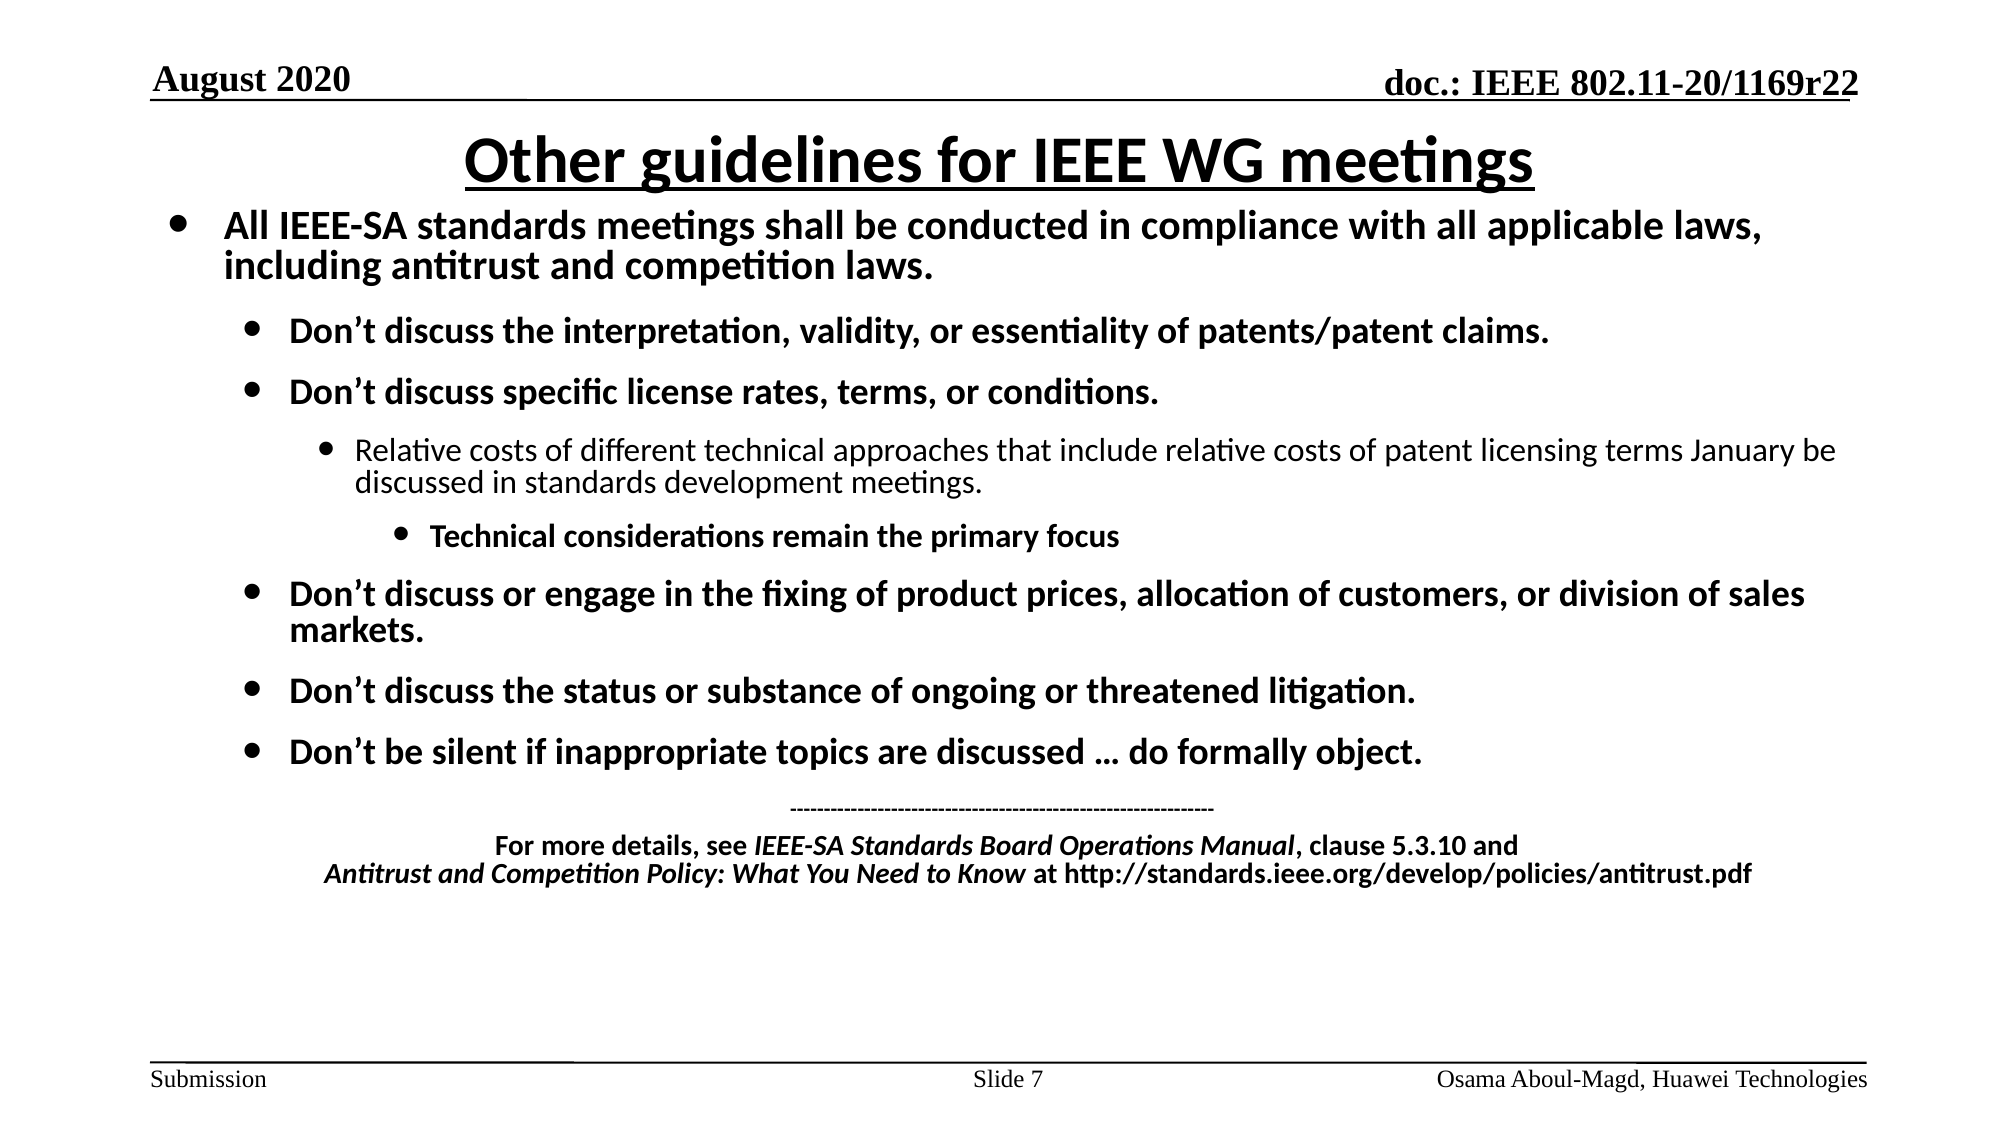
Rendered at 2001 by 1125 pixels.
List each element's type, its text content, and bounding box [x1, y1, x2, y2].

slide_number Slide 7 [950, 1061, 1067, 1123]
list All IEEE-SA standards meetings shall be conducted in compliance with all applicable laws, including antitrust and competition laws. Don’t discuss the interpretation, validity, or essentiality of patents/patent claims. Don’t discuss specific license rates, terms, or conditions. Relative costs of different technical approaches that include relative costs of patent licensing terms January be discussed in standards development meetings. Technical considerations remain the primary focus Don’t discuss or engage in the fixing of product prices, allocation of customers, or division of sales markets. Don’t discuss the status or substance of ongoing or threatened litigation. Don’t be silent if inappropriate topics are discussed … do formally object. --------------------------------------------------------------- For more details, see IEEE-SA Standards Board Operations Manual, clause 5.3.10 and Antitrust and Competition Policy: What You Need to Know at http://standards.ieee.org/develop/policies/antitrust.pdf [152, 199, 1869, 875]
footer Osama Aboul-Magd, Huawei Technologies [1171, 1061, 1869, 1093]
title Other guidelines for IEEE WG meetings [362, 112, 1638, 199]
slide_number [152, 54, 563, 100]
